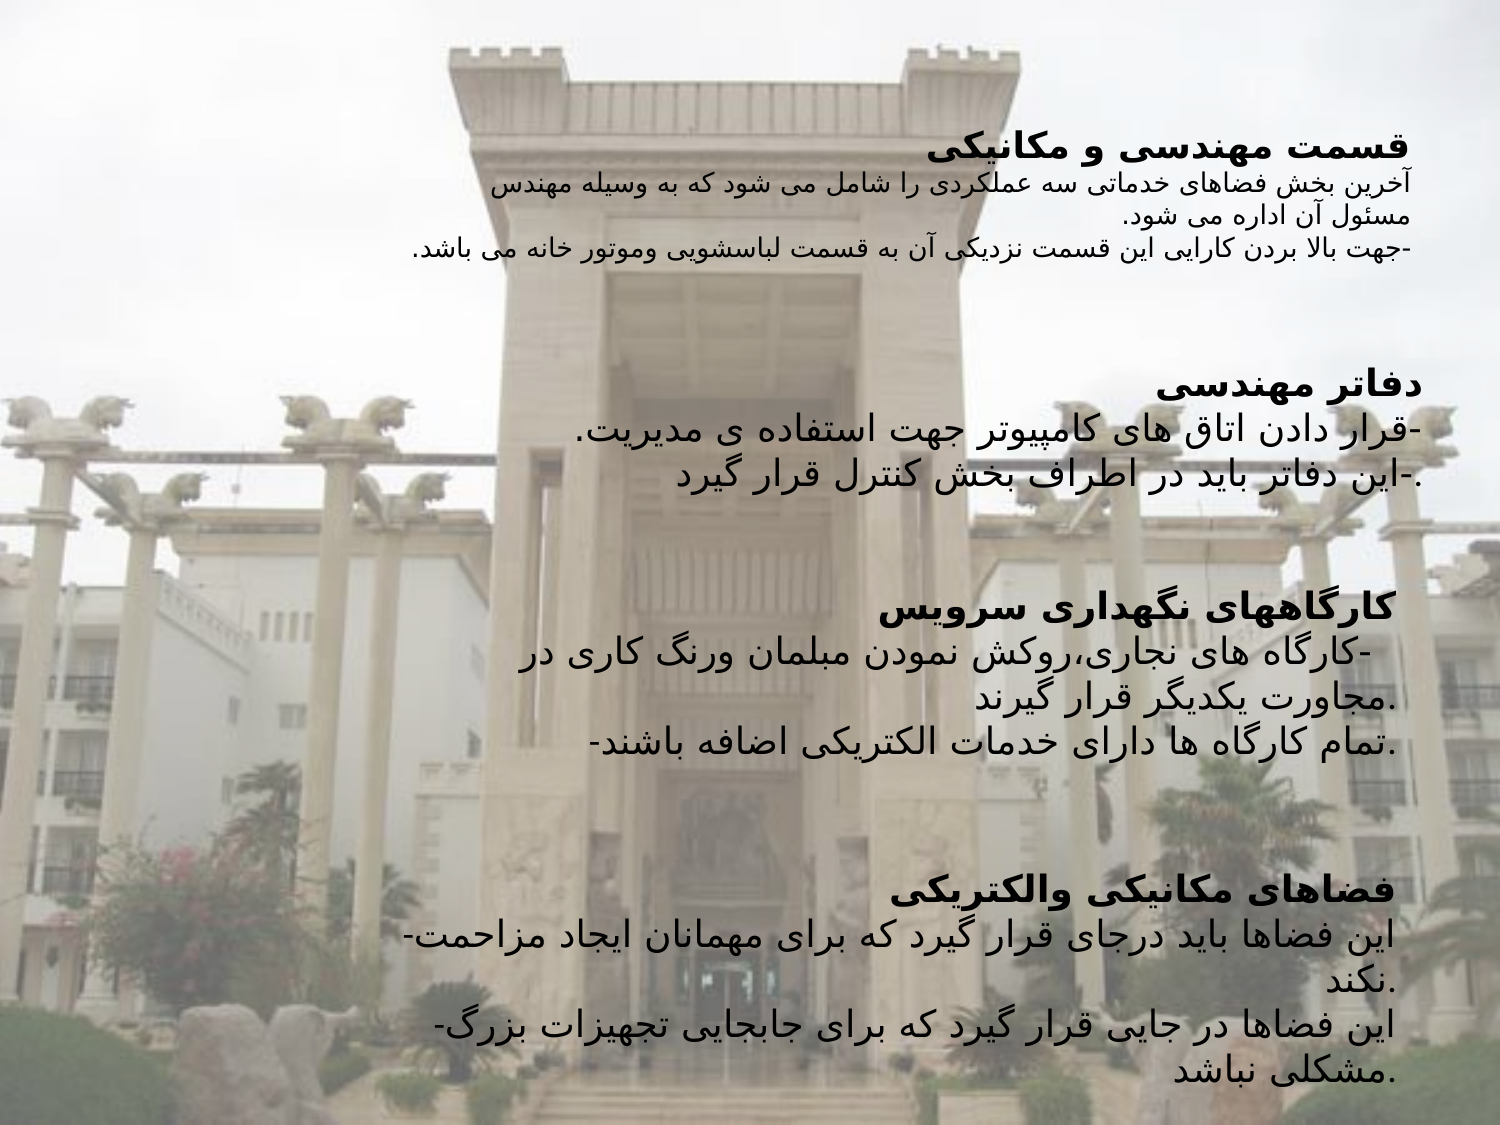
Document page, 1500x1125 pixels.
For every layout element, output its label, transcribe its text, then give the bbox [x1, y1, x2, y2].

text_box تجهیزات لازم برای ورودی ها [0, 0, 1500, 1125]
text_box دفاتر مهندسی -قرار دادن اتاق های کامپیوتر جهت استفاده ی مدیریت. -این دفاتر باید در اطراف بخش کنترل قرار گیرد. [175, 351, 1438, 502]
text_box کارگاههای نگهداری سرویس -کارگاه های نجاری،روکش نمودن مبلمان ورنگ کاری در مجاورت یکدیگر قرار گیرند. -تمام کارگاه ها دارای خدمات الکتریکی اضافه باشند. [442, 574, 1412, 769]
text_box فضاهای مکانیکی والکتریکی -این فضاها باید درجای قرار گیرد که برای مهمانان ایجاد مزاحمت نکند. -این فضاها در جایی قرار گیرد که برای جابجایی تجهیزات بزرگ مشکلی نباشد. [312, 857, 1412, 1098]
title قسمت مهندسی و مکانیکی آخرین بخش فضاهای خدماتی سه عملکردی را شامل می شود که به وسیله مهندس مسئول آن اداره می شود. -جهت بالا بردن کارایی این قسمت نزدیکی آن به قسمت لباسشویی وموتور خانه می باشد. [386, 70, 1427, 340]
